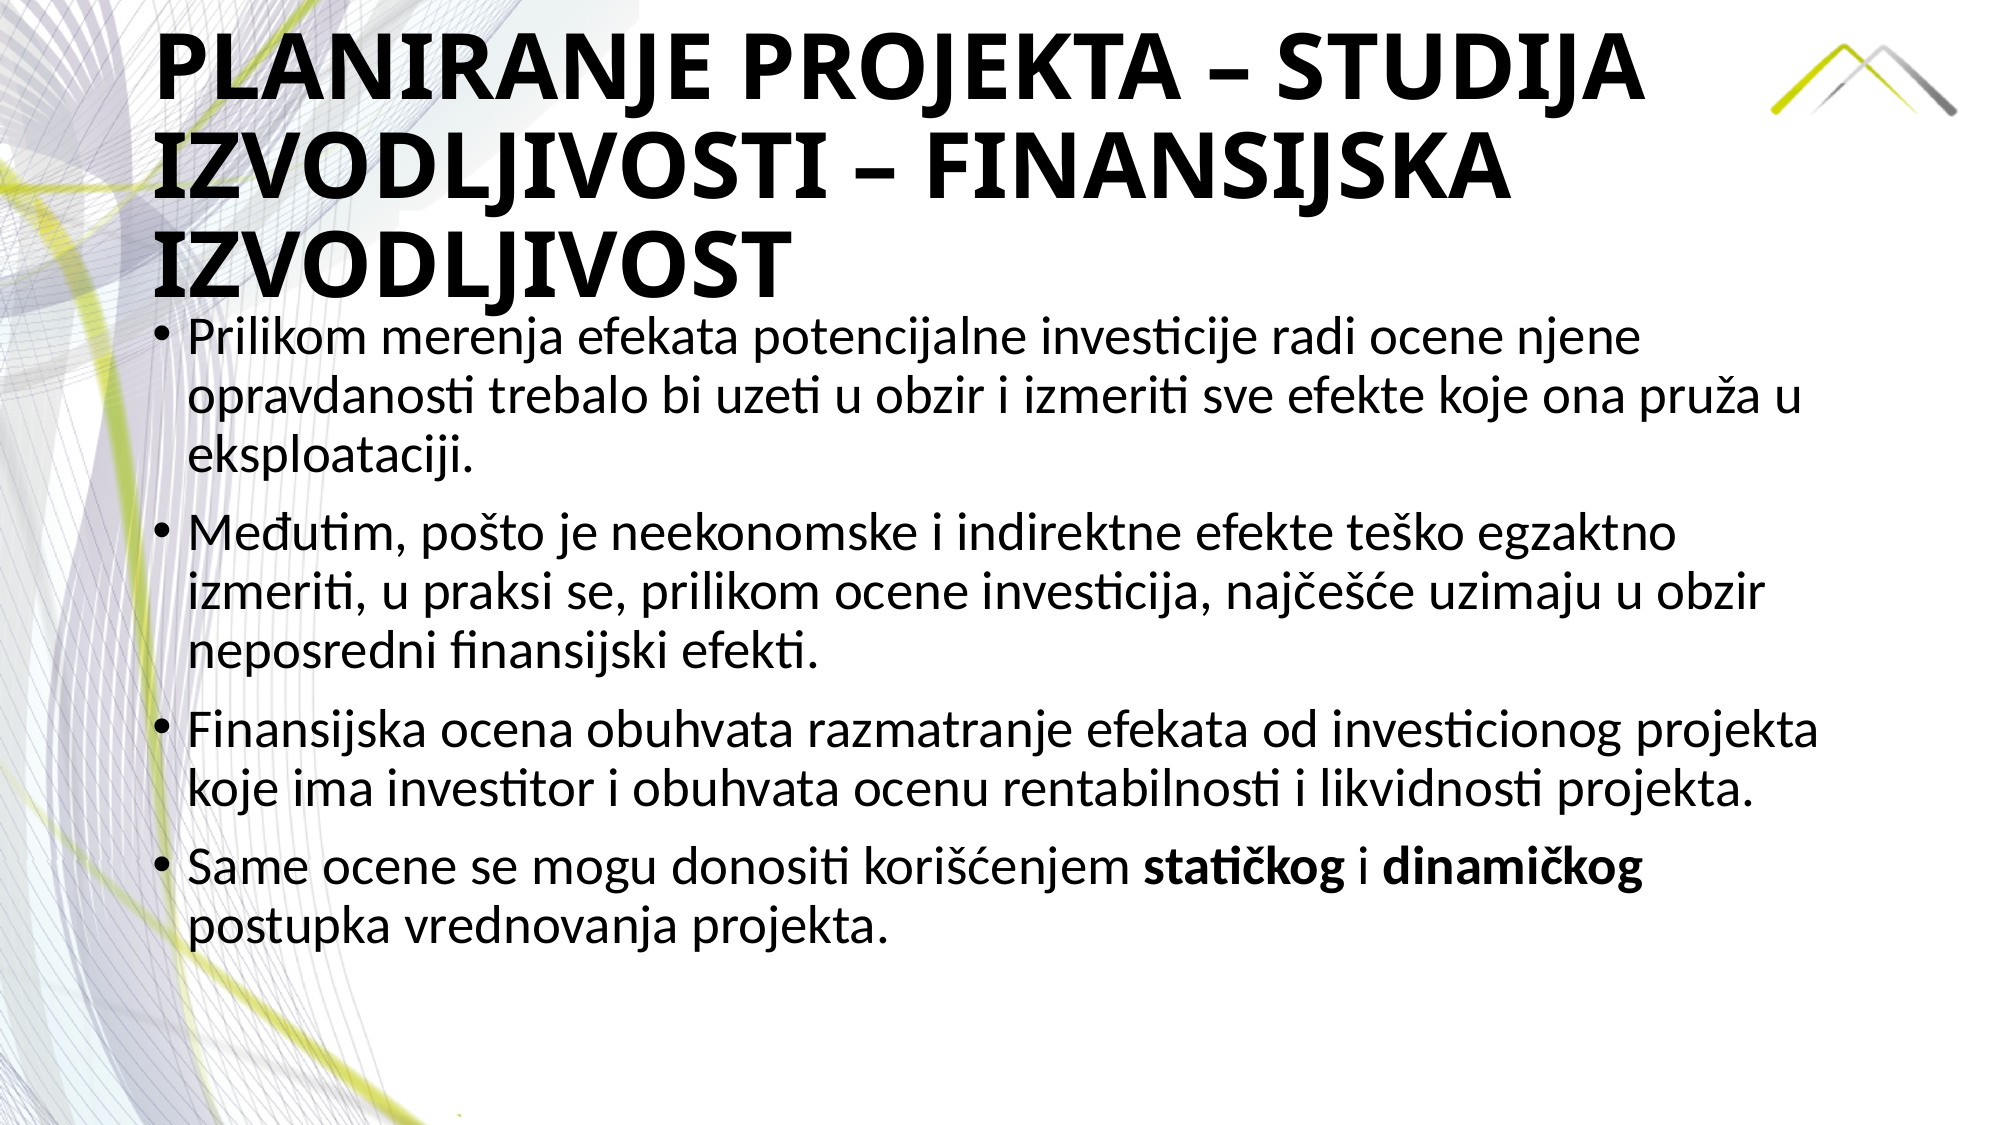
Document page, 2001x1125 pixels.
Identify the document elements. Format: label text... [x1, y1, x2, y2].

list Prilikom merenja efekata potencijalne investicije radi ocene njene opravdanosti trebalo bi uzeti u obzir i izmeriti sve efekte koje ona pruža u eksploataciji. Međutim, pošto je neekonomske i indirektne efekte teško egzaktno izmeriti, u praksi se, prilikom ocene investicija, najčešće uzimaju u obzir neposredni finansijski efekti. Finansijska ocena obuhvata razmatranje efekata od investicionog projekta koje ima investitor i obuhvata ocenu rentabilnosti i likvidnosti projekta. Same ocene se mogu donositi korišćenjem statičkog i dinamičkog postupka vrednovanja projekta. [137, 299, 1863, 1014]
picture [0, 0, 661, 1125]
picture [1718, 0, 2000, 167]
title PLANIRANJE PROJEKTA – STUDIJA IZVODLJIVOSTI – FINANSIJSKA IZVODLJIVOST [137, 59, 1863, 278]
